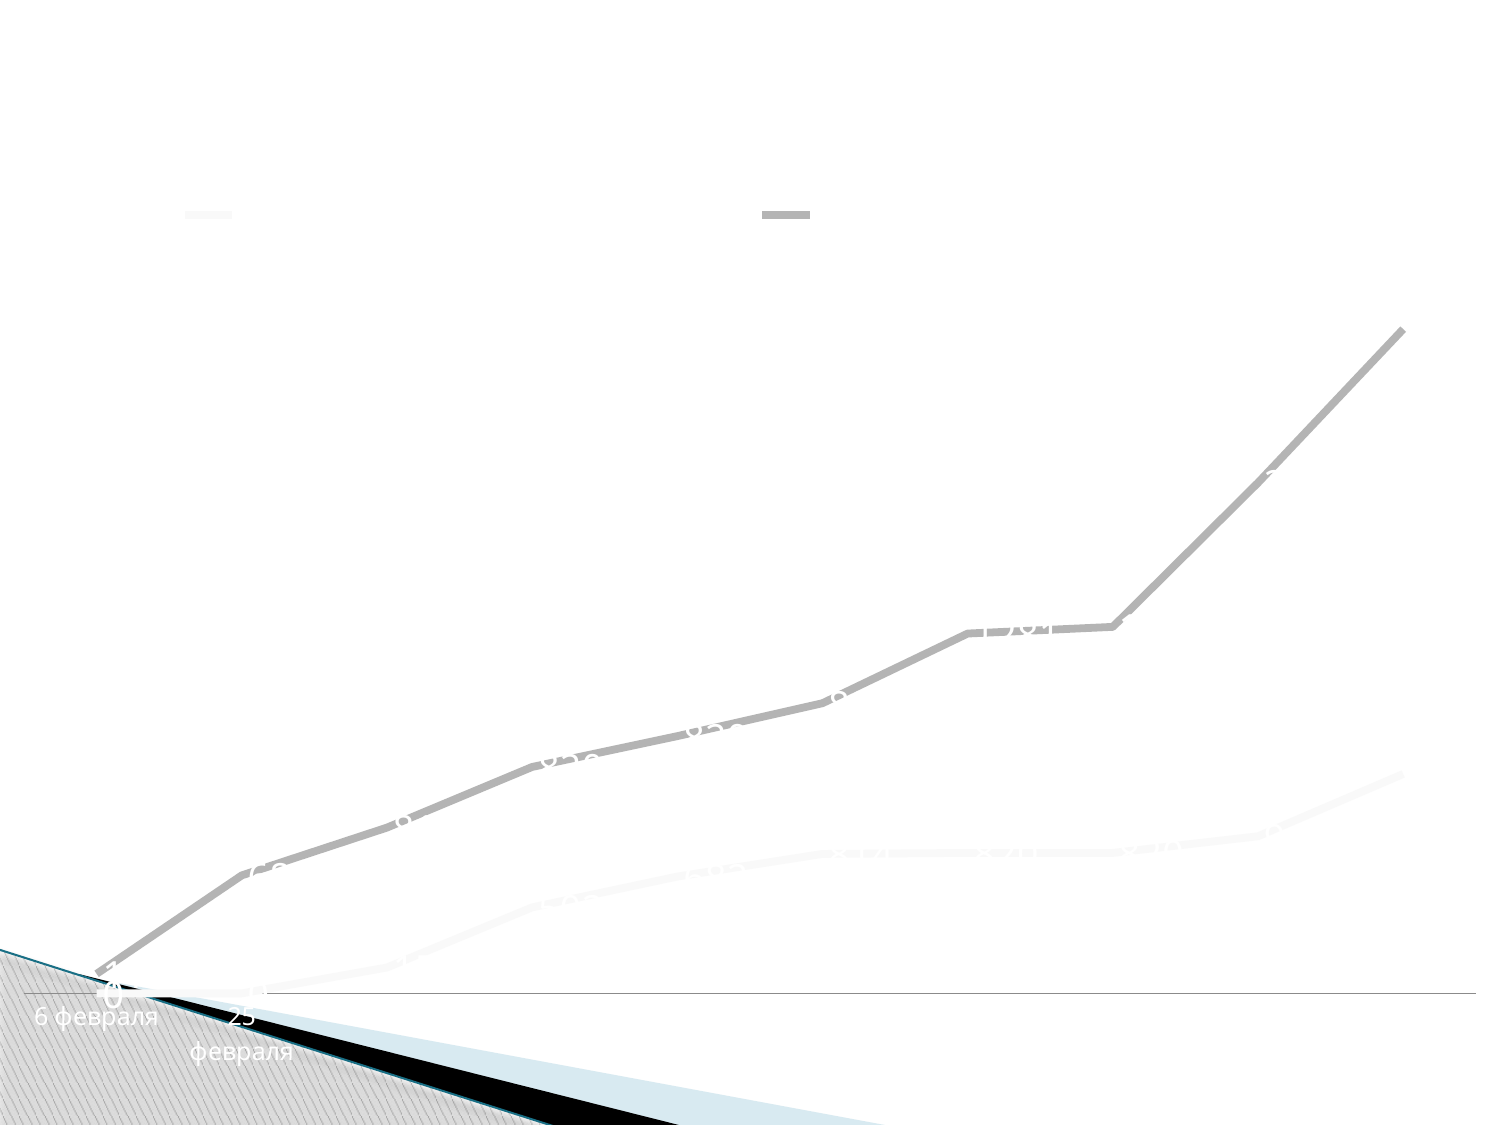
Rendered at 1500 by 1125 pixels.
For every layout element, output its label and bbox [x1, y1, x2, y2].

chart [0, 0, 1500, 1125]
